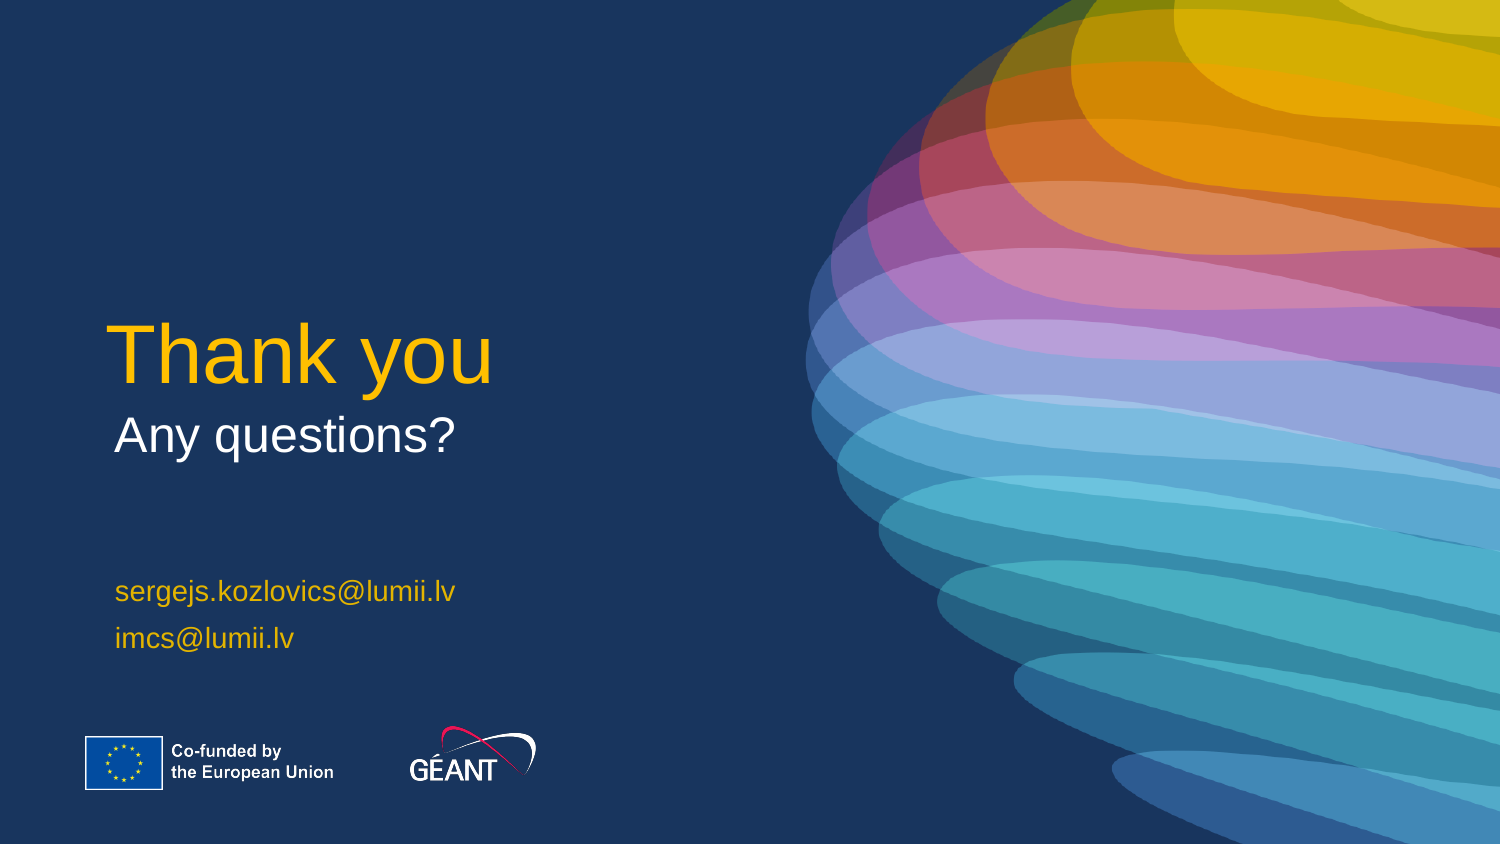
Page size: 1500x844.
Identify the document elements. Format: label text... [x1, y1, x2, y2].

text_box Thank you [91, 303, 1073, 430]
picture [0, 0, 1500, 844]
text_box Any questions? [100, 430, 1051, 472]
text_box sergejs.kozlovics@lumii.lv imcs@lumii.lv [100, 569, 723, 613]
